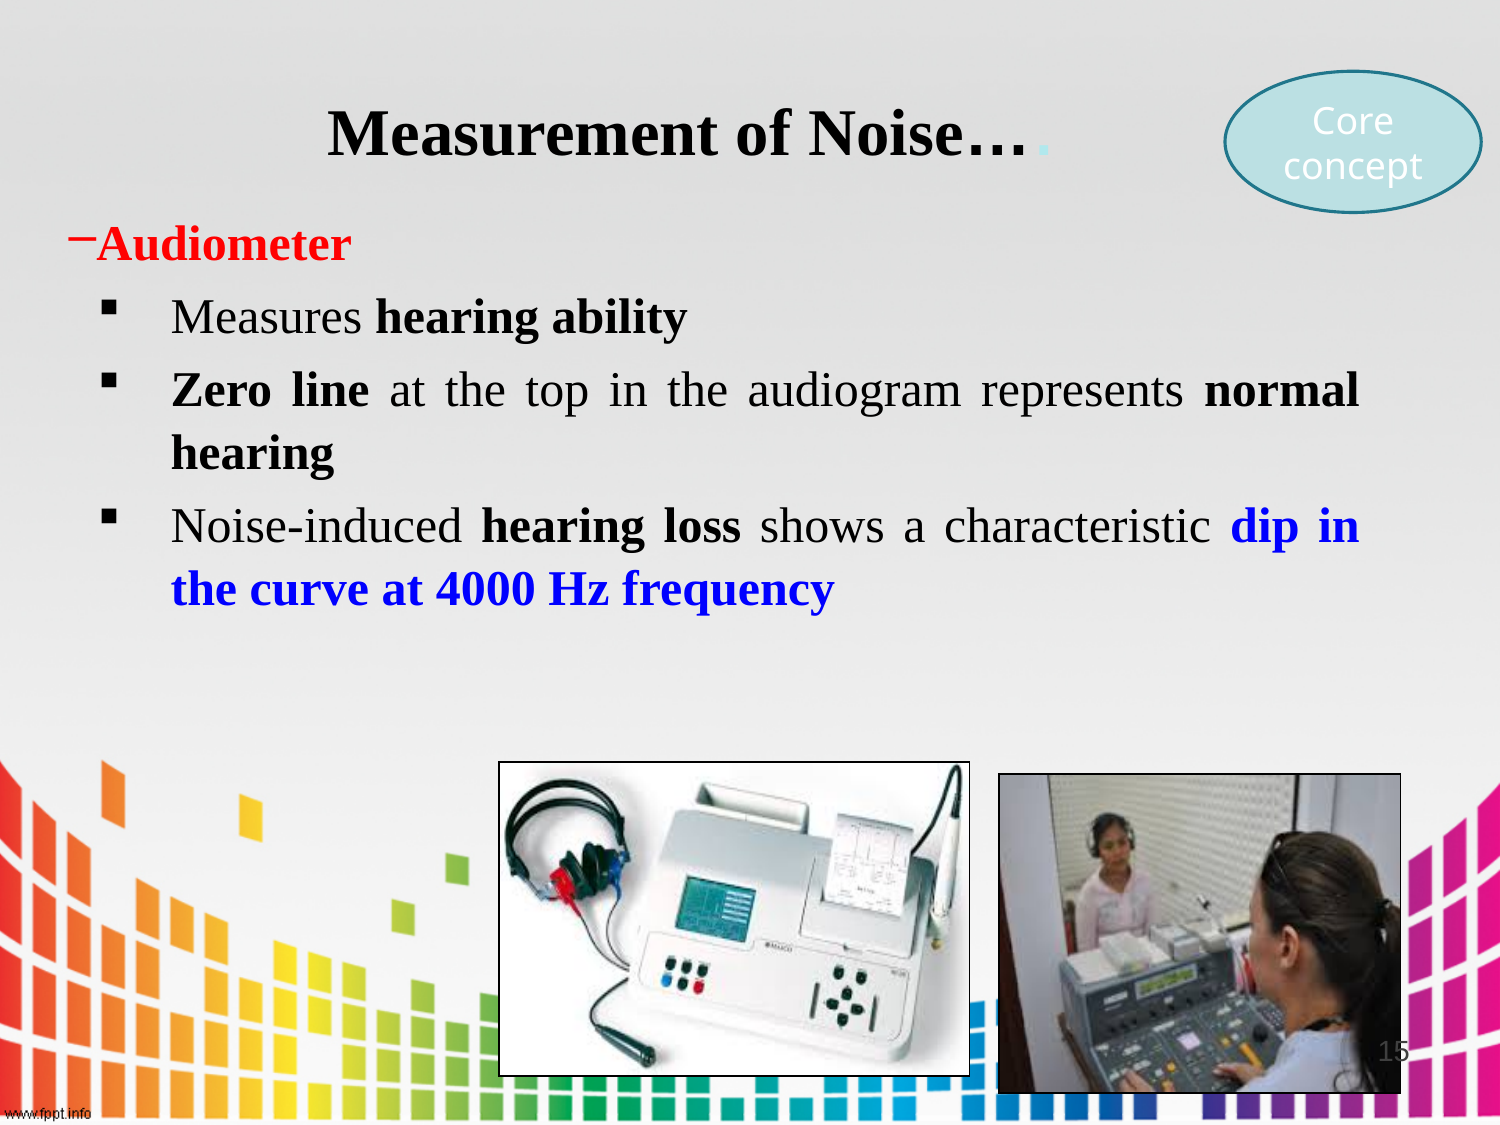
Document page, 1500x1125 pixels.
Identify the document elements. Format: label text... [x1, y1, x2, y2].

list Audiometer Measures hearing ability Zero line at the top in the audiogram represents normal hearing Noise-induced hearing loss shows a characteristic dip in the curve at 4000 Hz frequency [24, 212, 1375, 1000]
slide_number 15 [1074, 1024, 1426, 1103]
picture [0, 0, 1500, 1125]
picture [499, 762, 969, 1076]
title Measurement of Noise…. [0, 24, 1405, 213]
text_box Core concept [1224, 71, 1482, 213]
